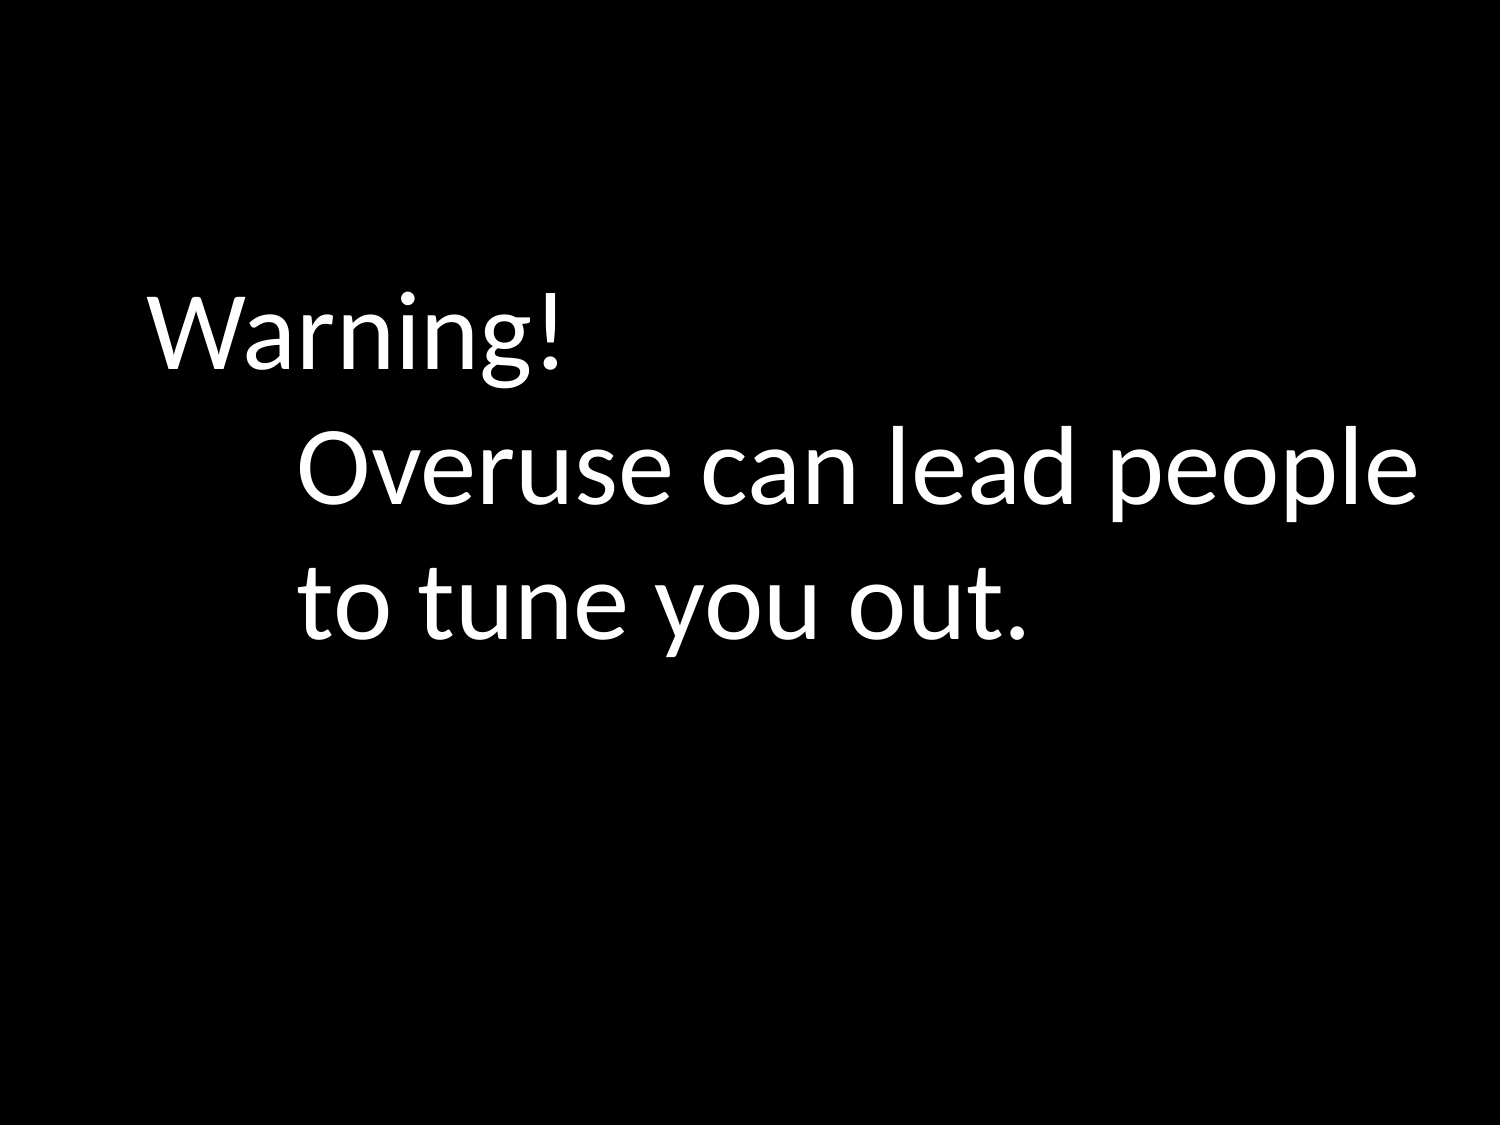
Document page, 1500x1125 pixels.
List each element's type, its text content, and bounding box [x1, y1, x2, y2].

text_box Warning! Overuse can lead people to tune you out. [131, 249, 1462, 670]
